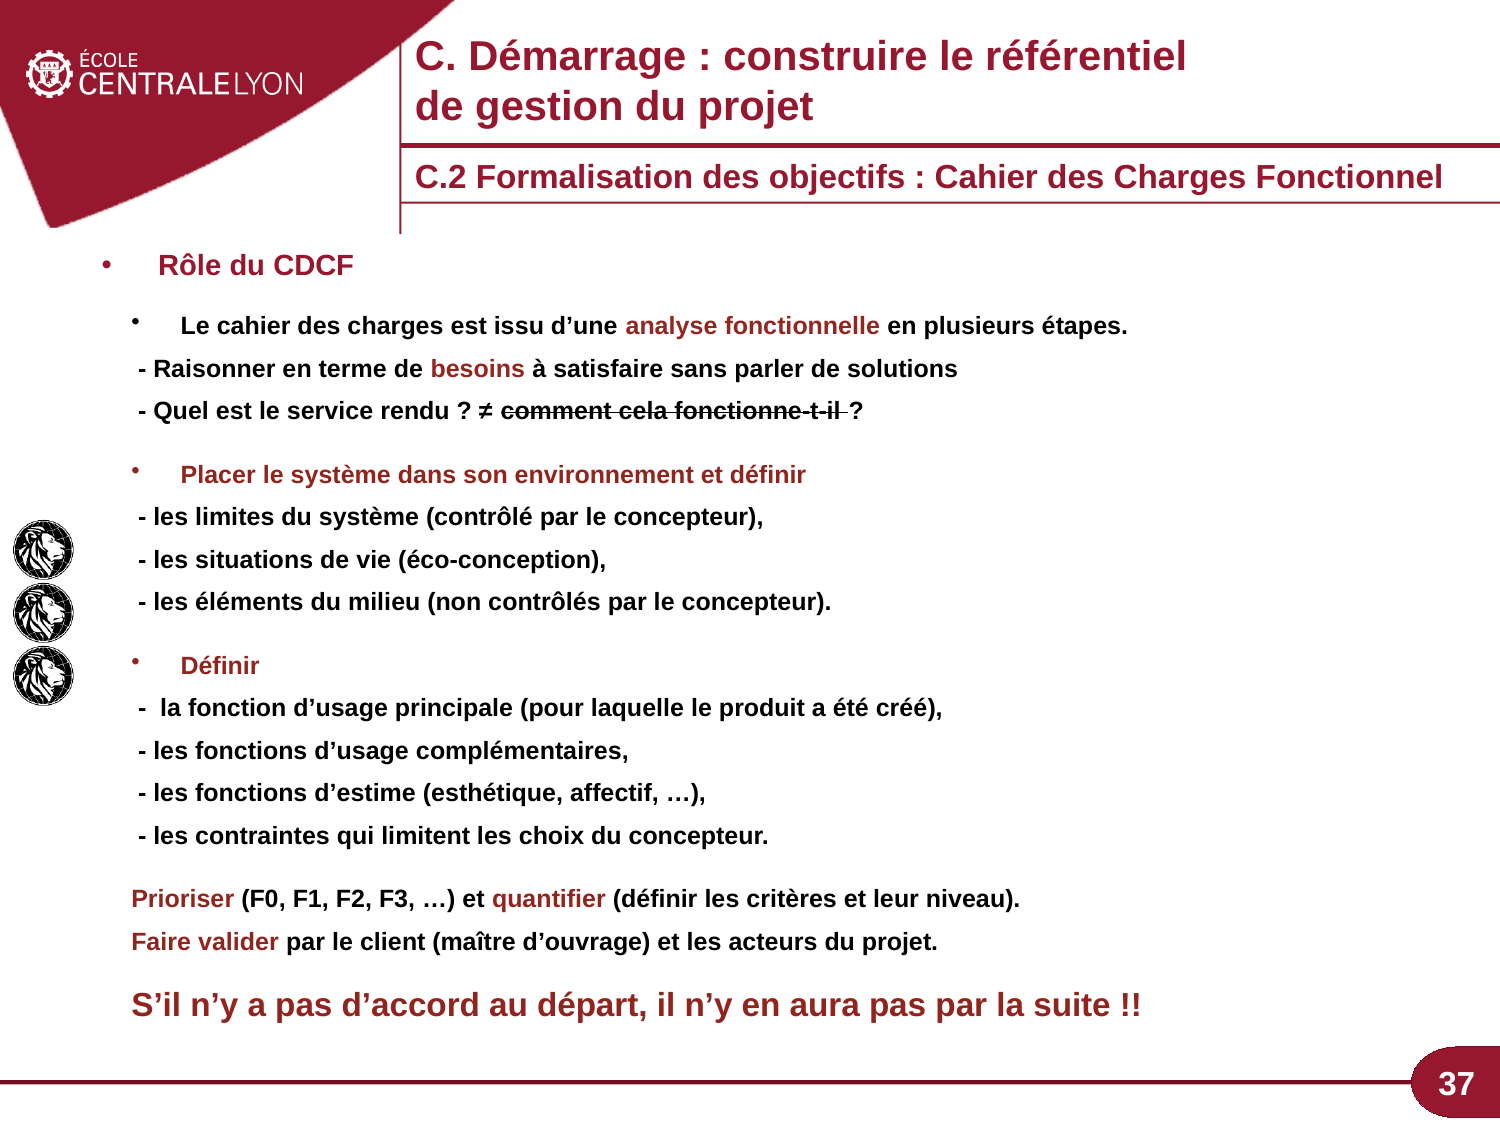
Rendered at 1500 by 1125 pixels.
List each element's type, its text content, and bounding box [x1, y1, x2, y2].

list Rôle du CDCF [86, 239, 1481, 982]
picture [0, 1085, 1500, 1125]
text_box Le cahier des charges est issu d’une analyse fonctionnelle en plusieurs étapes. - Raisonner en terme de besoins à satisfaire sans parler de solutions - Quel est le service rendu ? ≠ comment cela fonctionne-t-il ? Placer le système dans son environnement et définir - les limites du système (contrôlé par le concepteur), - les situations de vie (éco-conception), - les éléments du milieu (non contrôlés par le concepteur). Définir - la fonction d’usage principale (pour laquelle le produit a été créé), - les fonctions d’usage complémentaires, - les fonctions d’estime (esthétique, affectif, …), - les contraintes qui limitent les choix du concepteur. Prioriser (F0, F1, F2, F3, …) et quantifier (définir les critères et leur niveau). Faire valider par le client (maître d’ouvrage) et les acteurs du projet. S’il n’y a pas d’accord au départ, il n’y en aura pas par la suite !! [116, 302, 1232, 1030]
picture [0, 0, 1500, 1080]
text_box C.2 Formalisation des objectifs : Cahier des Charges Fonctionnel [401, 148, 1500, 202]
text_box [12, 519, 74, 706]
text_box C. Démarrage : construire le référentiel de gestion du projet [401, 21, 1208, 137]
slide_number 37 [1140, 1051, 1491, 1112]
